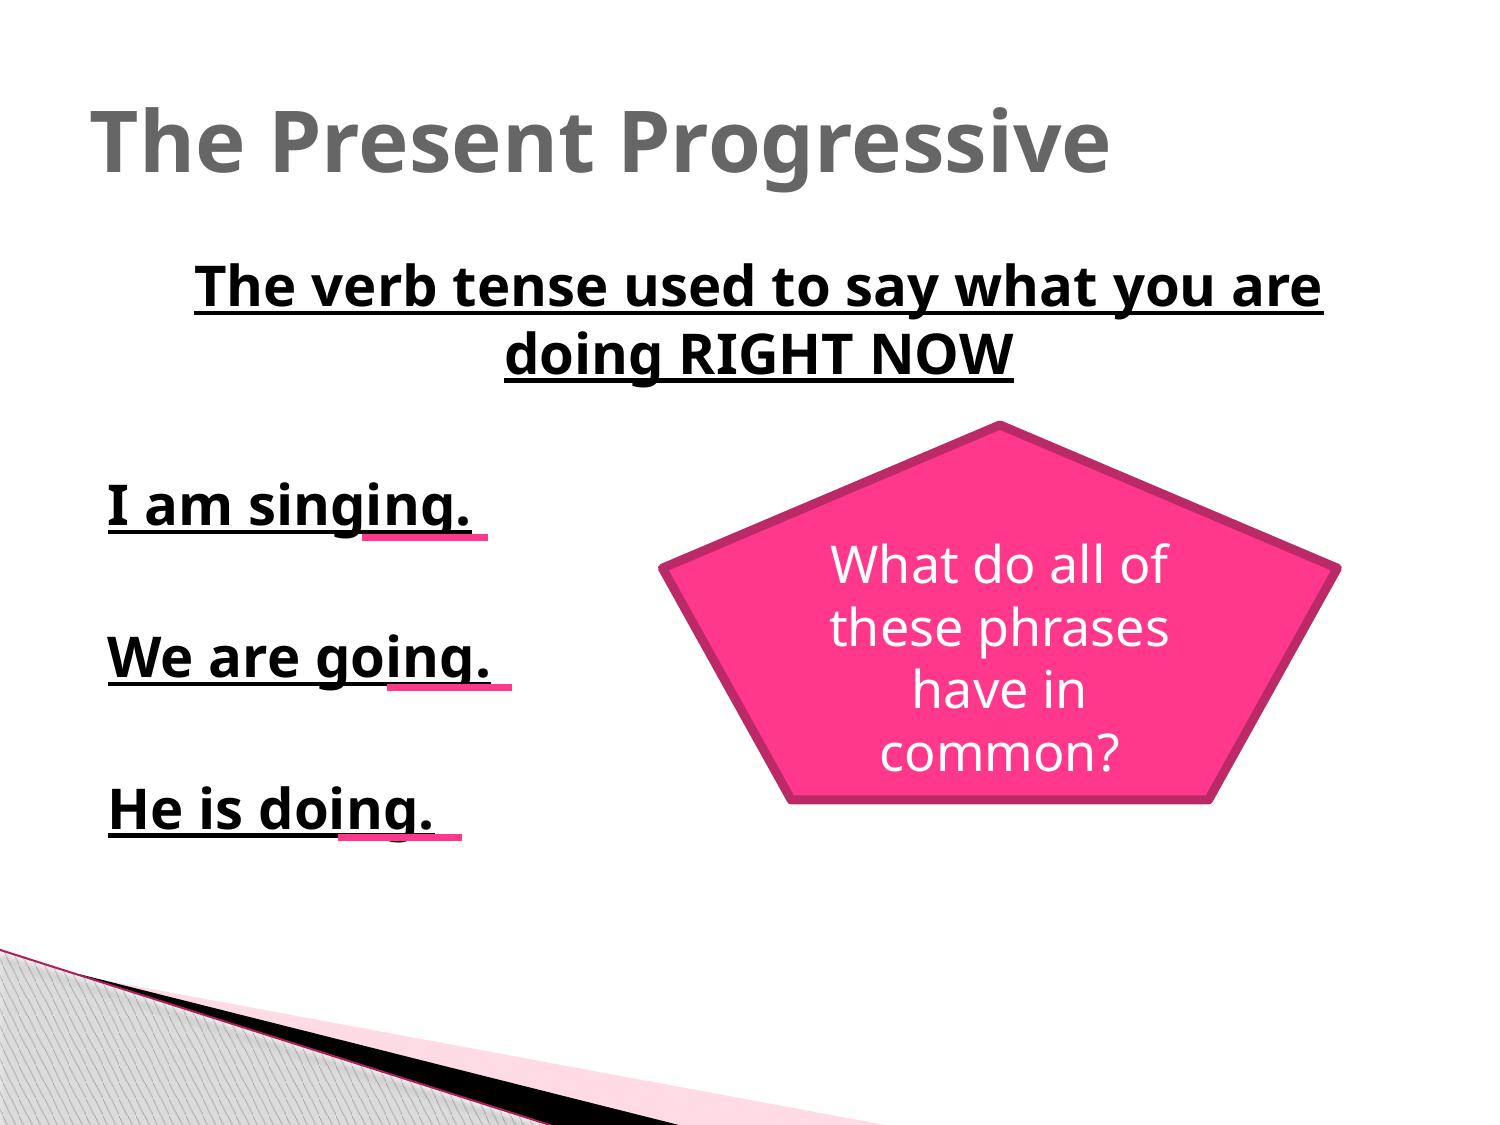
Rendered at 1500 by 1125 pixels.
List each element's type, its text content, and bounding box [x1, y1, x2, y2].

list The verb tense used to say what you are doing RIGHT NOW I am singing. We are going. He is doing. [75, 243, 1425, 986]
title The Present Progressive [75, 45, 1425, 233]
text_box What do all of these phrases have in common? [658, 420, 1342, 805]
